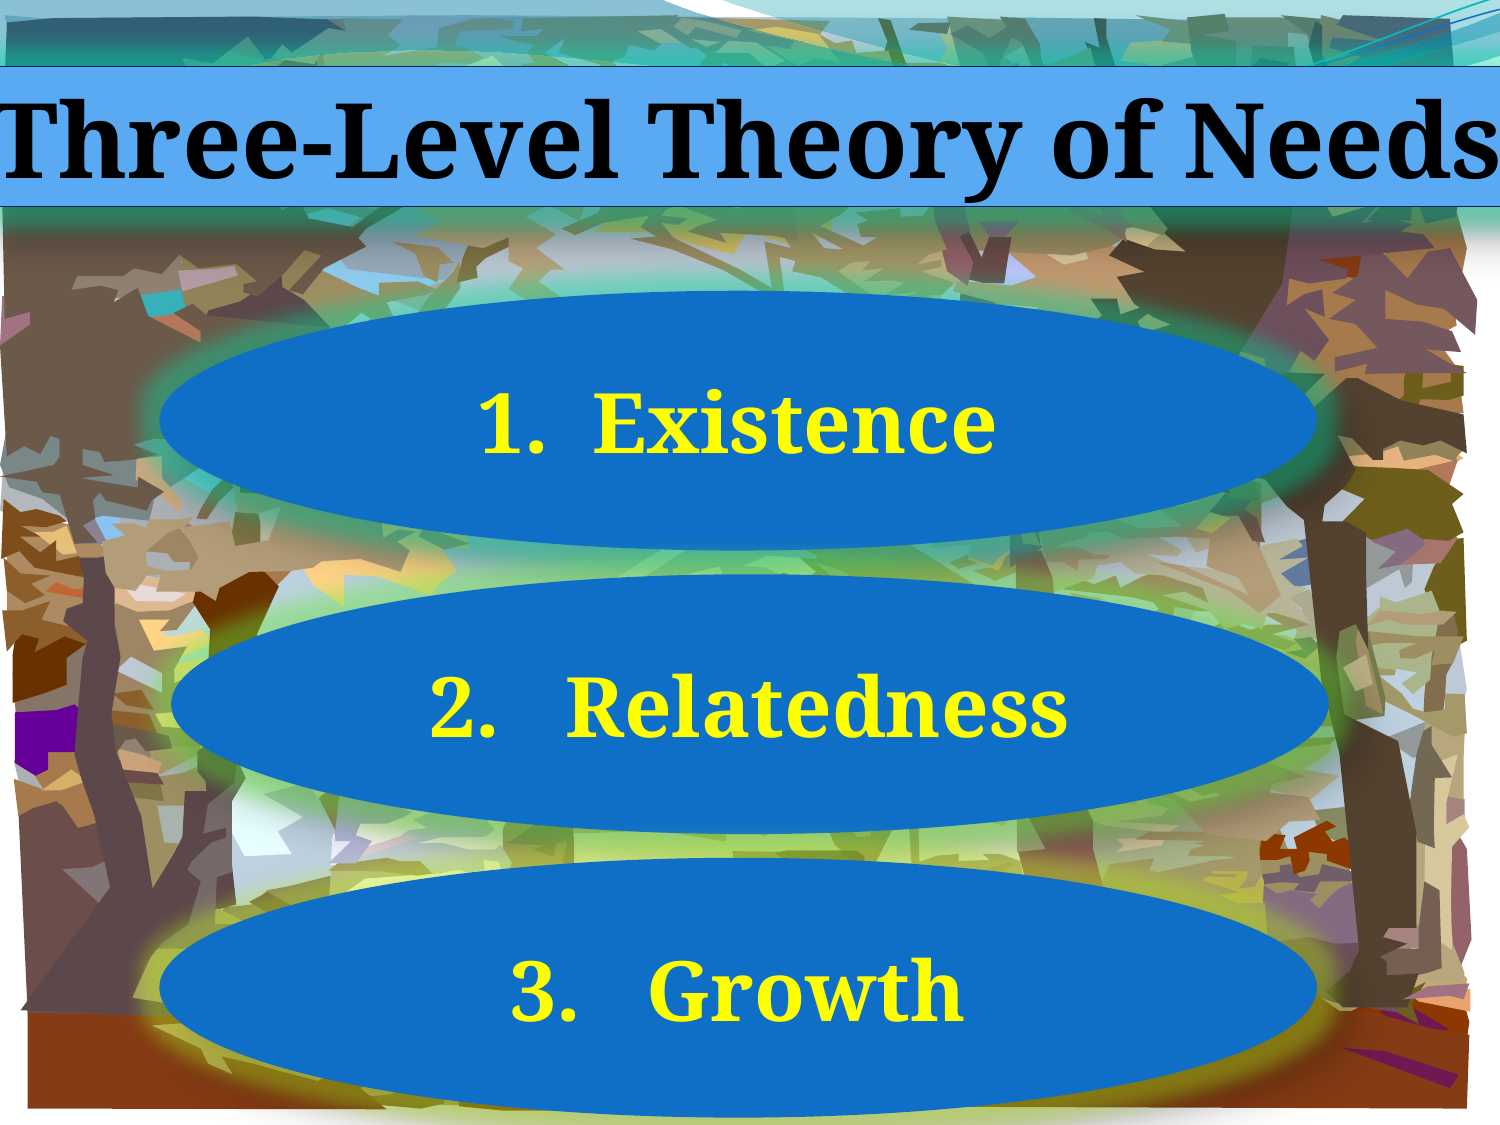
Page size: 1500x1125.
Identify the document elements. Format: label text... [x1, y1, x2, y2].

text_box 3. Growth [157, 855, 1320, 1120]
text_box 1. Existence [157, 288, 1320, 550]
text_box 2. Relatedness [169, 572, 1331, 837]
text_box Three-Level Theory of Needs [0, 66, 1500, 207]
text_box 2. Relatedness [615, 547, 875, 553]
